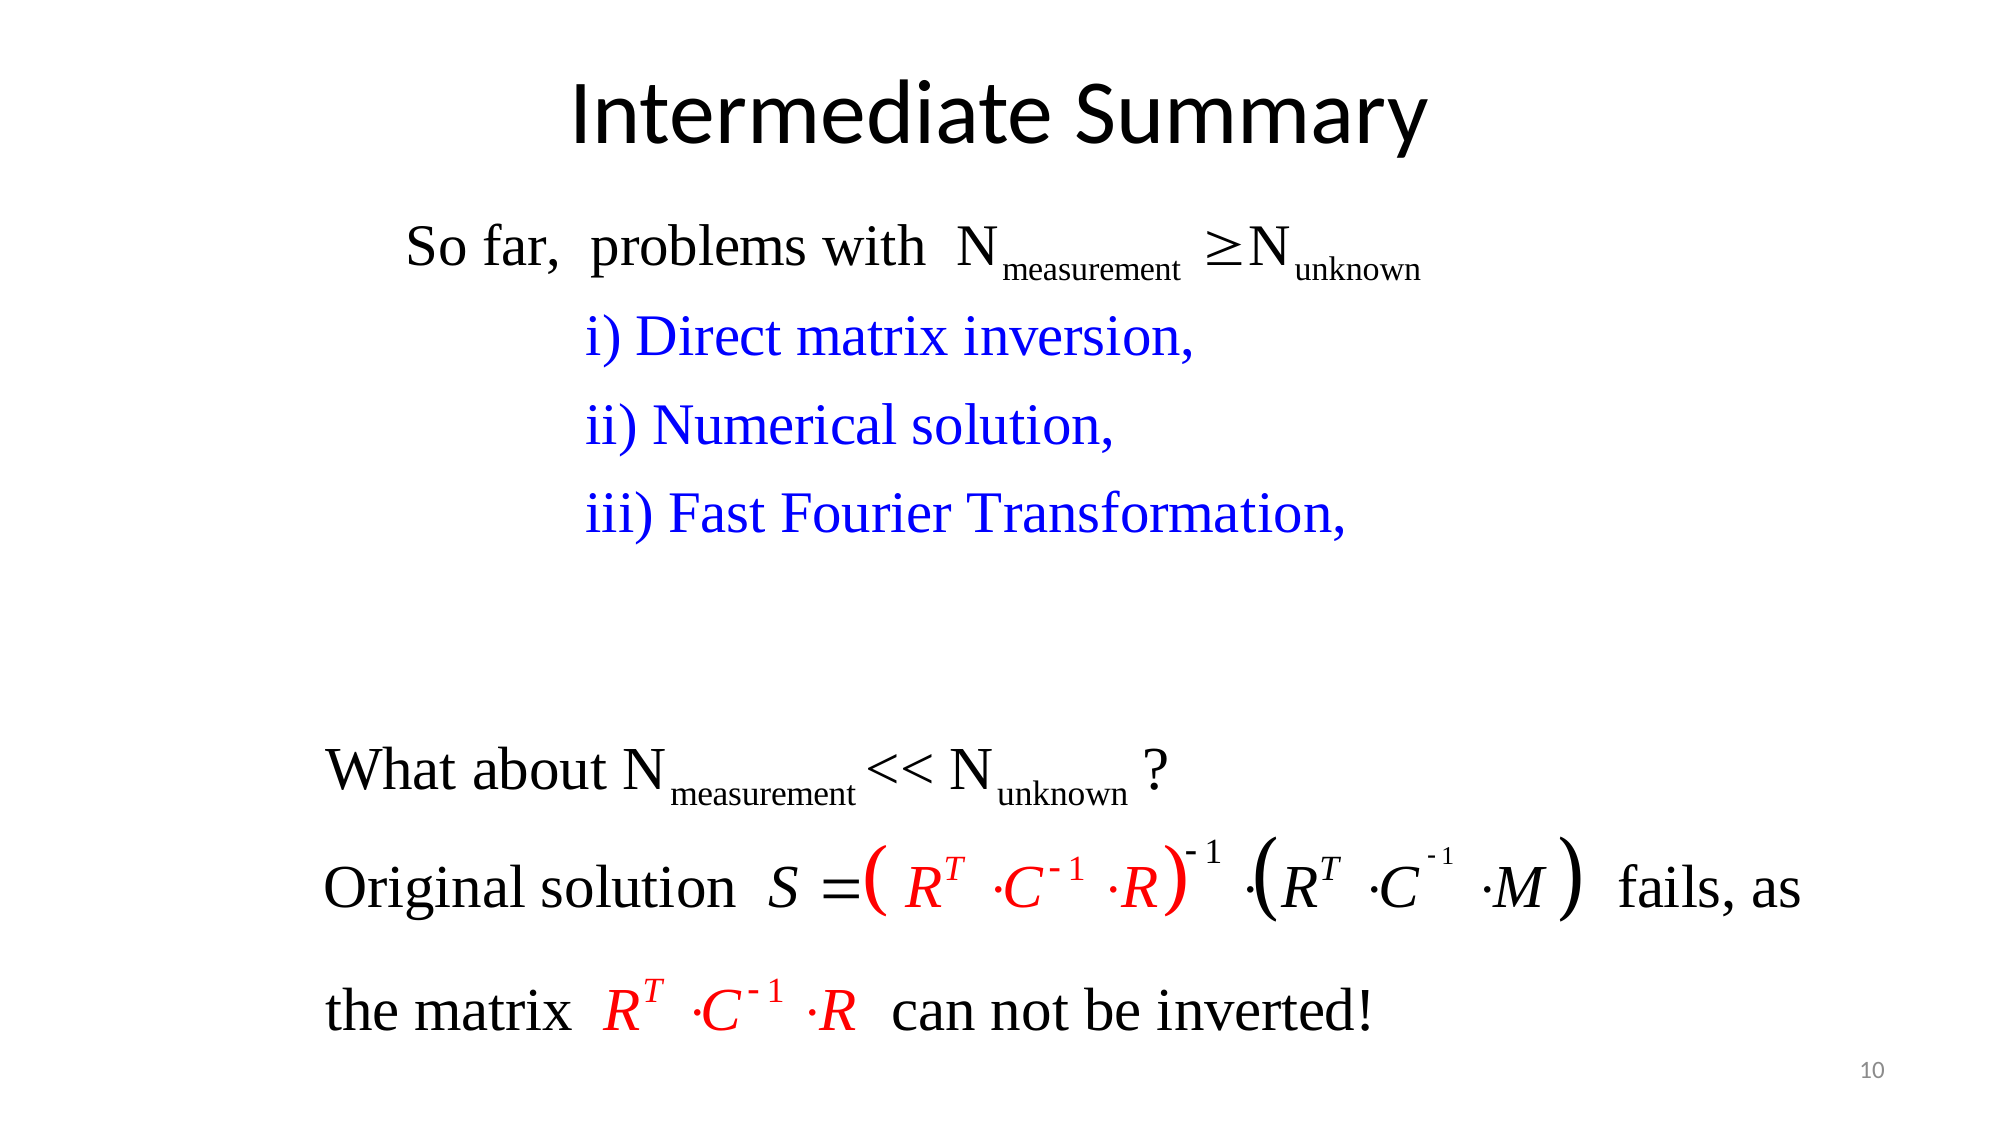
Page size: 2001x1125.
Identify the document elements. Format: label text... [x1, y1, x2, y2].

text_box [314, 729, 1834, 1062]
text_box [399, 209, 1434, 721]
title Intermediate Summary [99, 12, 1900, 201]
slide_number 10 [1433, 1038, 1900, 1099]
